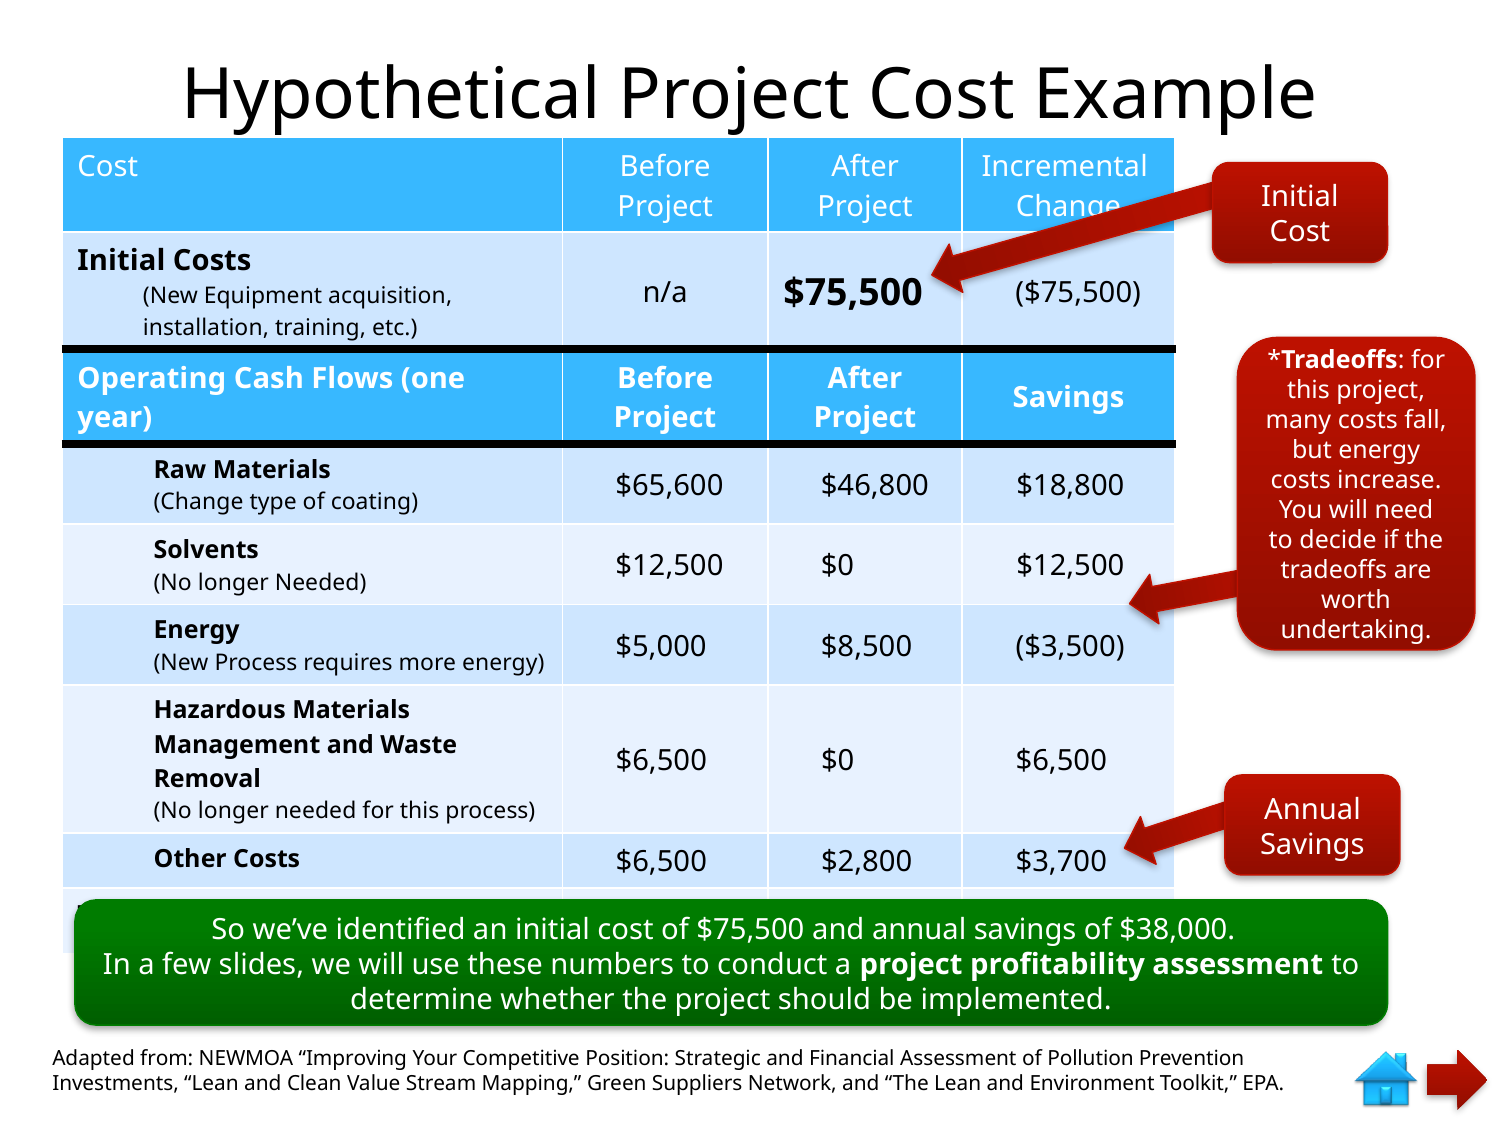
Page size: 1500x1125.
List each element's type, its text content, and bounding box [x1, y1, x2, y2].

table_cell $6,500 [563, 686, 767, 832]
picture [1349, 1049, 1422, 1111]
text_box *Tradeoffs: for this project, many costs fall, but energy costs increase. You will need to decide if the tradeoffs are worth undertaking. [1236, 336, 1476, 651]
table_cell Initial Costs (New Equipment acquisition, installation, training, etc.) [63, 233, 562, 345]
table_cell $6,500 [563, 834, 767, 887]
table_cell ($3,500) [963, 605, 1174, 684]
table_cell $46,800 [769, 448, 961, 523]
table_cell Other Costs [63, 834, 562, 887]
table_cell Operating Cash Flows (one year) [63, 353, 562, 440]
table_header Incremental Change [963, 138, 1174, 231]
text_box [1123, 803, 1219, 865]
table_cell After Project [769, 353, 961, 440]
table_cell $75,500 [769, 233, 961, 345]
table_cell $12,500 [563, 525, 767, 604]
table_header Cost [63, 138, 562, 231]
table_cell Before Project [563, 353, 767, 440]
table_cell Savings [963, 353, 1174, 440]
table_cell Raw Materials (Change type of coating) [63, 448, 562, 523]
table_header Before Project [563, 138, 767, 231]
slide_number 34 [1300, 1042, 1425, 1103]
table_cell $38,000 [963, 889, 1174, 898]
table_cell Hazardous Materials Management and Waste Removal (No longer needed for this process) [63, 686, 562, 832]
table_cell $3,700 [963, 834, 1174, 887]
table_cell $12,500 [963, 525, 1174, 604]
table_cell $5,000 [563, 605, 767, 684]
table_cell $58,100 [769, 889, 961, 898]
table_cell Total Operating Cash Flows [63, 889, 562, 953]
table_cell $96,100 [563, 889, 767, 898]
text_box Adapted from: NEWMOA “Improving Your Competitive Position: Strategic and Financial Assessment of Pollution Prevention Investments, “Lean and Clean Value Stream Mapping,” Green Suppliers Network, and “The Lean and Environment Toolkit,” EPA. [37, 1037, 1300, 1103]
table_cell Solvents (No longer Needed) [63, 525, 562, 604]
text_box [1427, 1049, 1488, 1110]
text_box [1128, 570, 1232, 625]
table_cell $18,800 [963, 448, 1174, 523]
table_cell $0 [769, 686, 961, 832]
text_box [931, 183, 1207, 293]
table_header After Project [769, 138, 961, 231]
table_cell $8,500 [769, 605, 961, 684]
table_cell $2,800 [769, 834, 961, 887]
text_box So we’ve identified an initial cost of $75,500 and annual savings of $38,000. In a few slides, we will use these numbers to conduct a project profitability assessment to determine whether the project should be implemented. [74, 899, 1389, 1026]
table_cell $0 [769, 525, 961, 604]
table_cell Energy (New Process requires more energy) [63, 605, 562, 684]
text_box Annual Savings [1224, 774, 1401, 876]
table_cell $65,600 [563, 448, 767, 523]
table_cell n/a [563, 233, 767, 345]
text_box Initial Cost [1211, 161, 1389, 264]
title Hypothetical Project Cost Example [75, 24, 1425, 155]
table_cell $6,500 [963, 686, 1174, 832]
table_cell ($75,500) [963, 233, 1174, 345]
